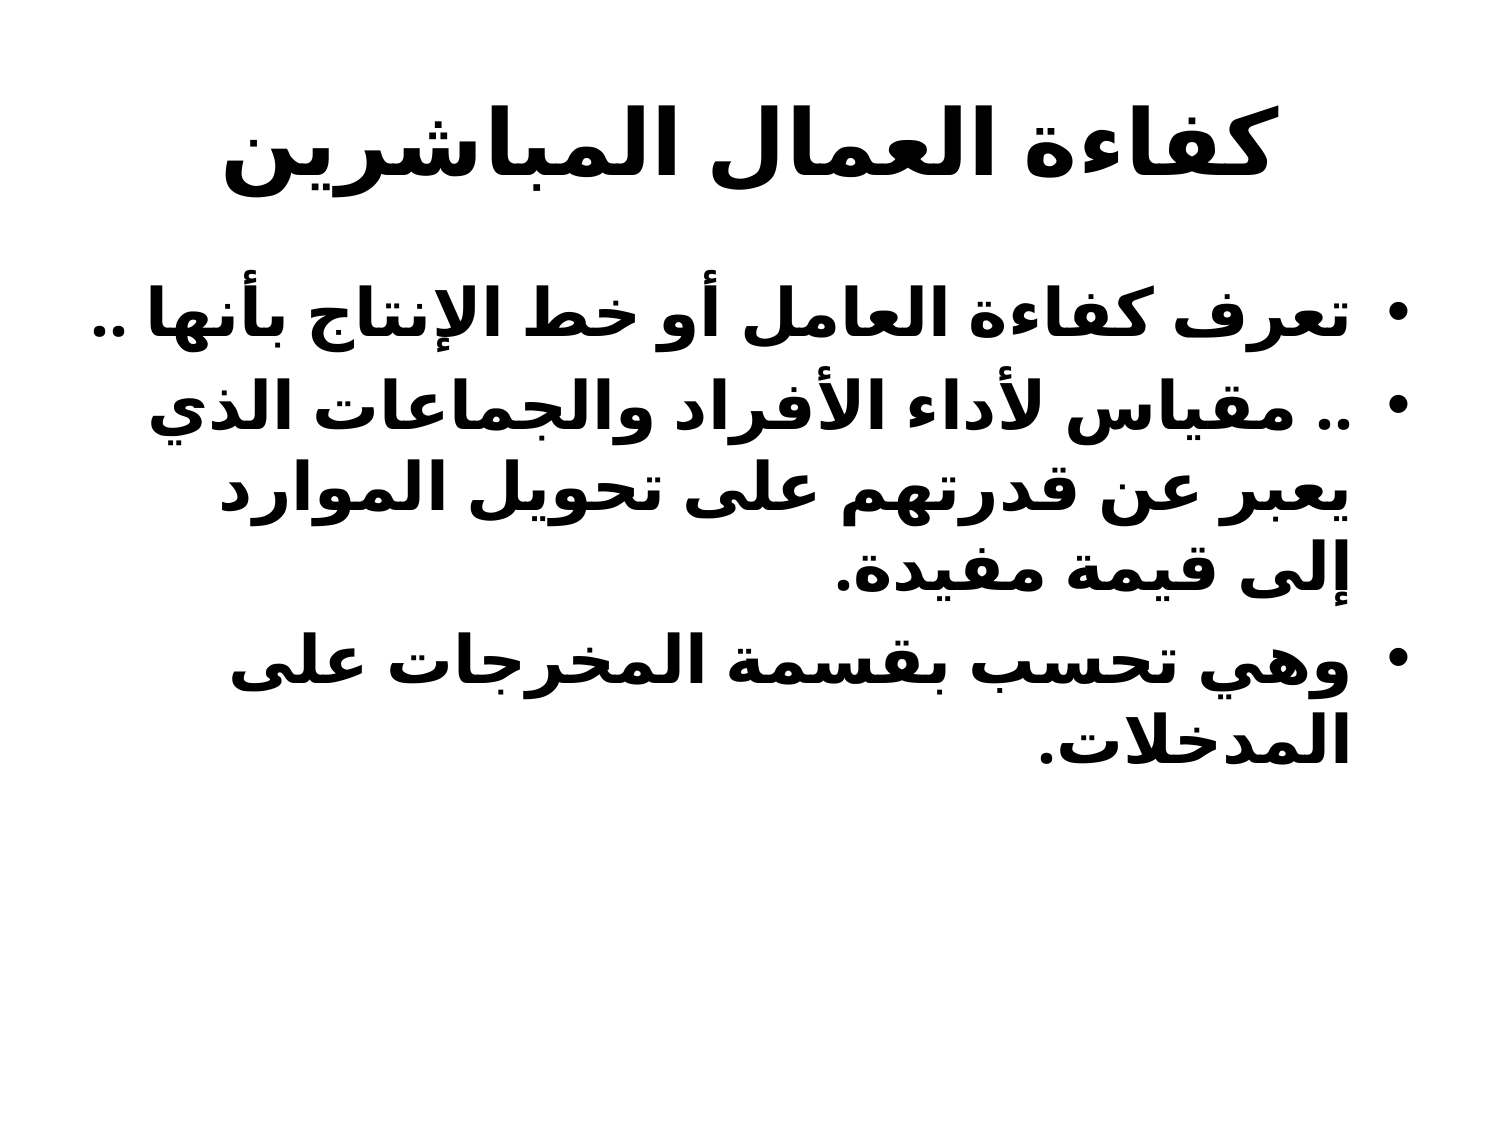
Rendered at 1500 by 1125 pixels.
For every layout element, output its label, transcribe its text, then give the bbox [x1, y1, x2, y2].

list تعرف كفاءة العامل أو خط الإنتاج بأنها .. .. مقياس لأداء الأفراد والجماعات الذي يعبر عن قدرتهم على تحويل الموارد إلى قيمة مفيدة. وهي تحسب بقسمة المخرجات على المدخلات. [75, 262, 1425, 1005]
title كفاءة العمال المباشرين [75, 45, 1425, 233]
